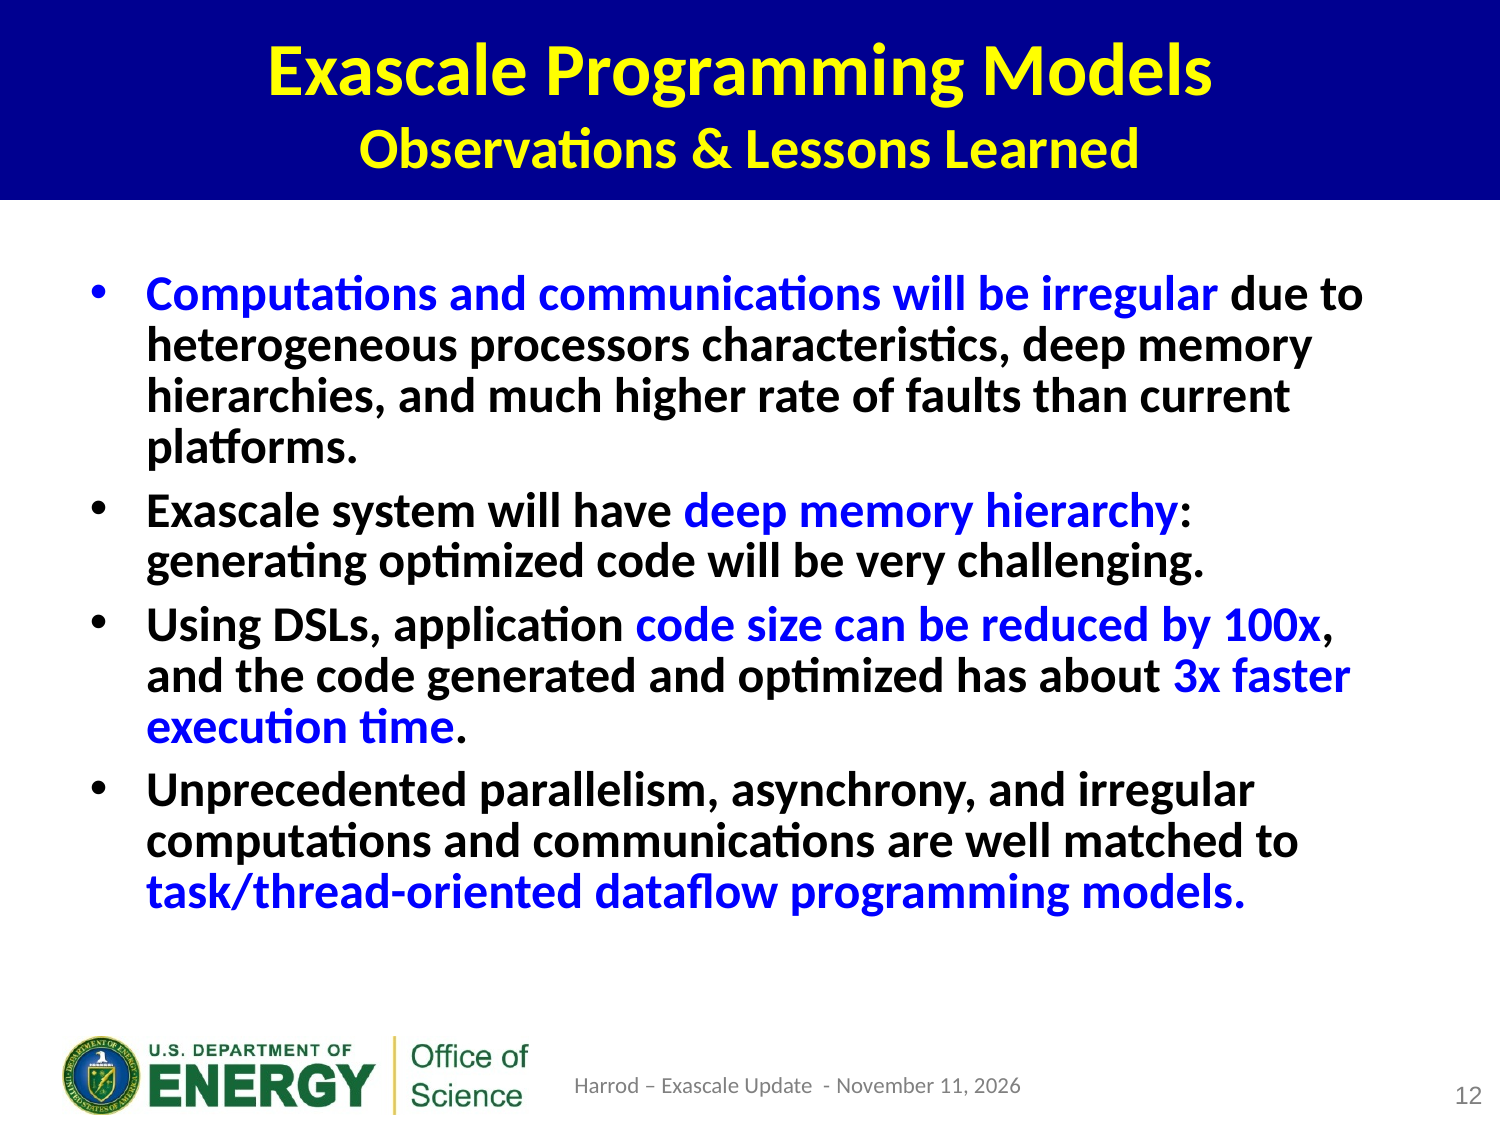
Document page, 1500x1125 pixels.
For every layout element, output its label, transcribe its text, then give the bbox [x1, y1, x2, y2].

title Exascale Programming Models Observations & Lessons Learned [0, 0, 1500, 200]
picture [62, 1036, 529, 1115]
list Computations and communications will be irregular due to heterogeneous processors characteristics, deep memory hierarchies, and much higher rate of faults than current platforms. Exascale system will have deep memory hierarchy: generating optimized code will be very challenging. Using DSLs, application code size can be reduced by 100x, and the code generated and optimized has about 3x faster execution time. Unprecedented parallelism, asynchrony, and irregular computations and communications are well matched to task/thread-oriented dataflow programming models. [75, 262, 1425, 1005]
